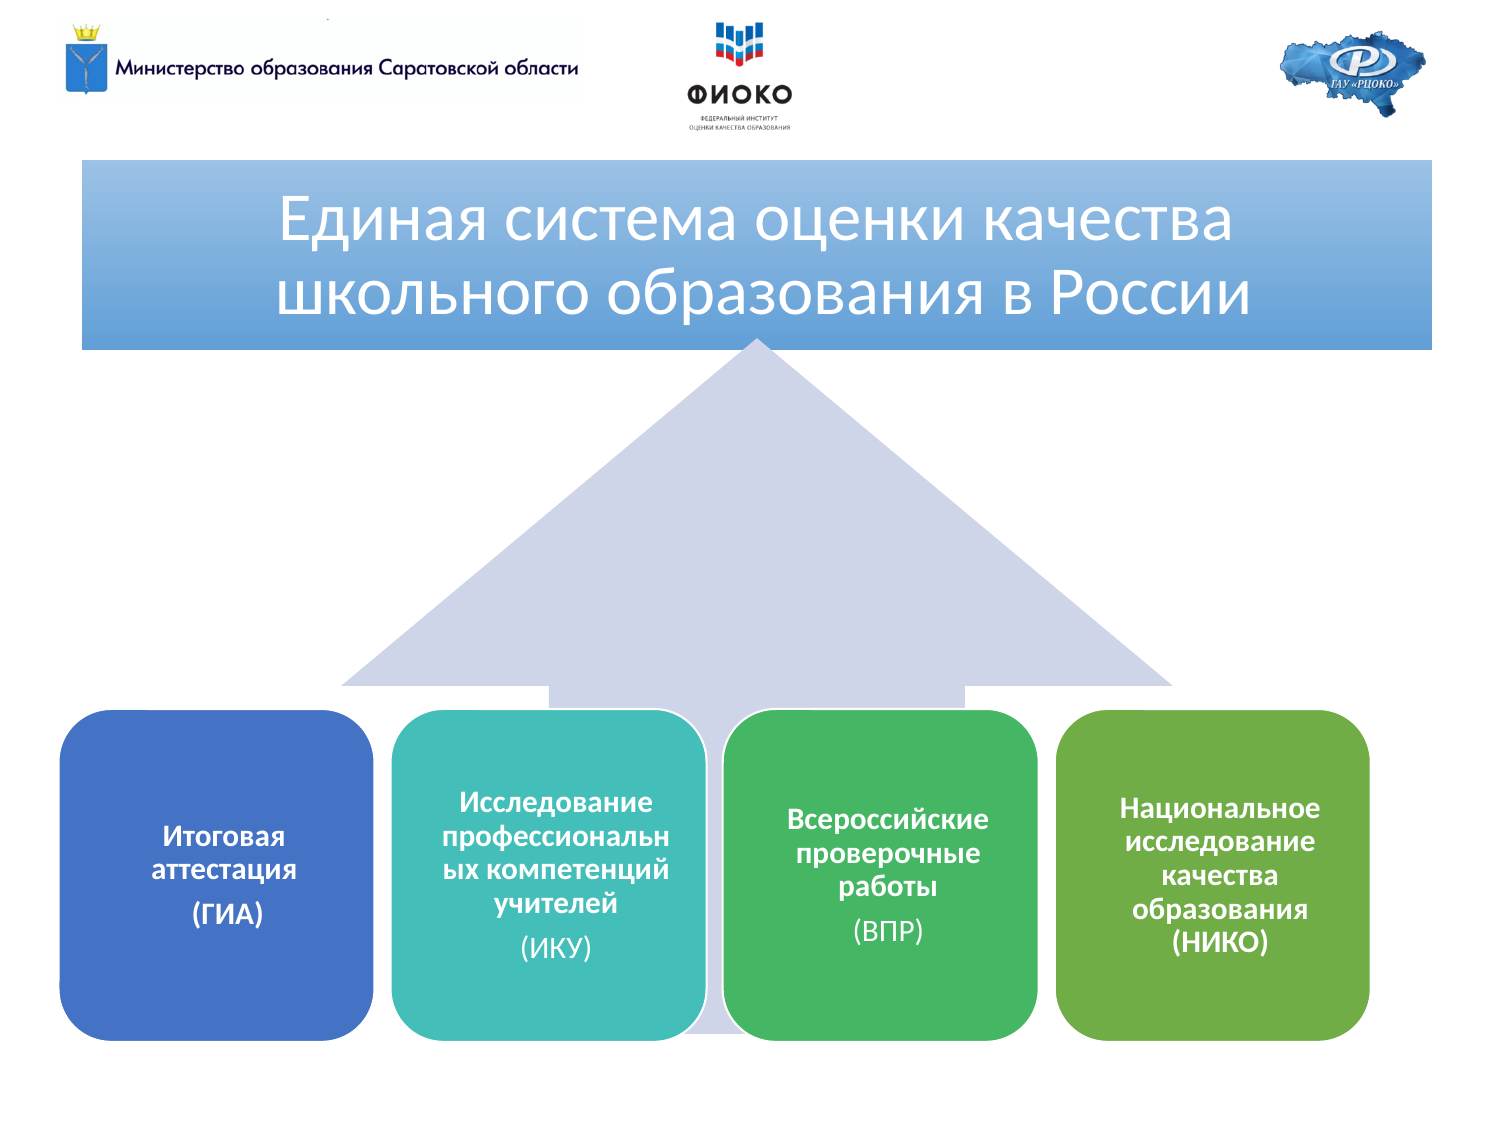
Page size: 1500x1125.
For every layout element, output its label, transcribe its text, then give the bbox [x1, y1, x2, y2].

picture [58, 18, 583, 102]
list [58, 257, 1372, 1090]
picture [1276, 30, 1433, 118]
picture [667, 10, 803, 135]
title Единая система оценки качества школьного образования в России [82, 160, 1432, 350]
